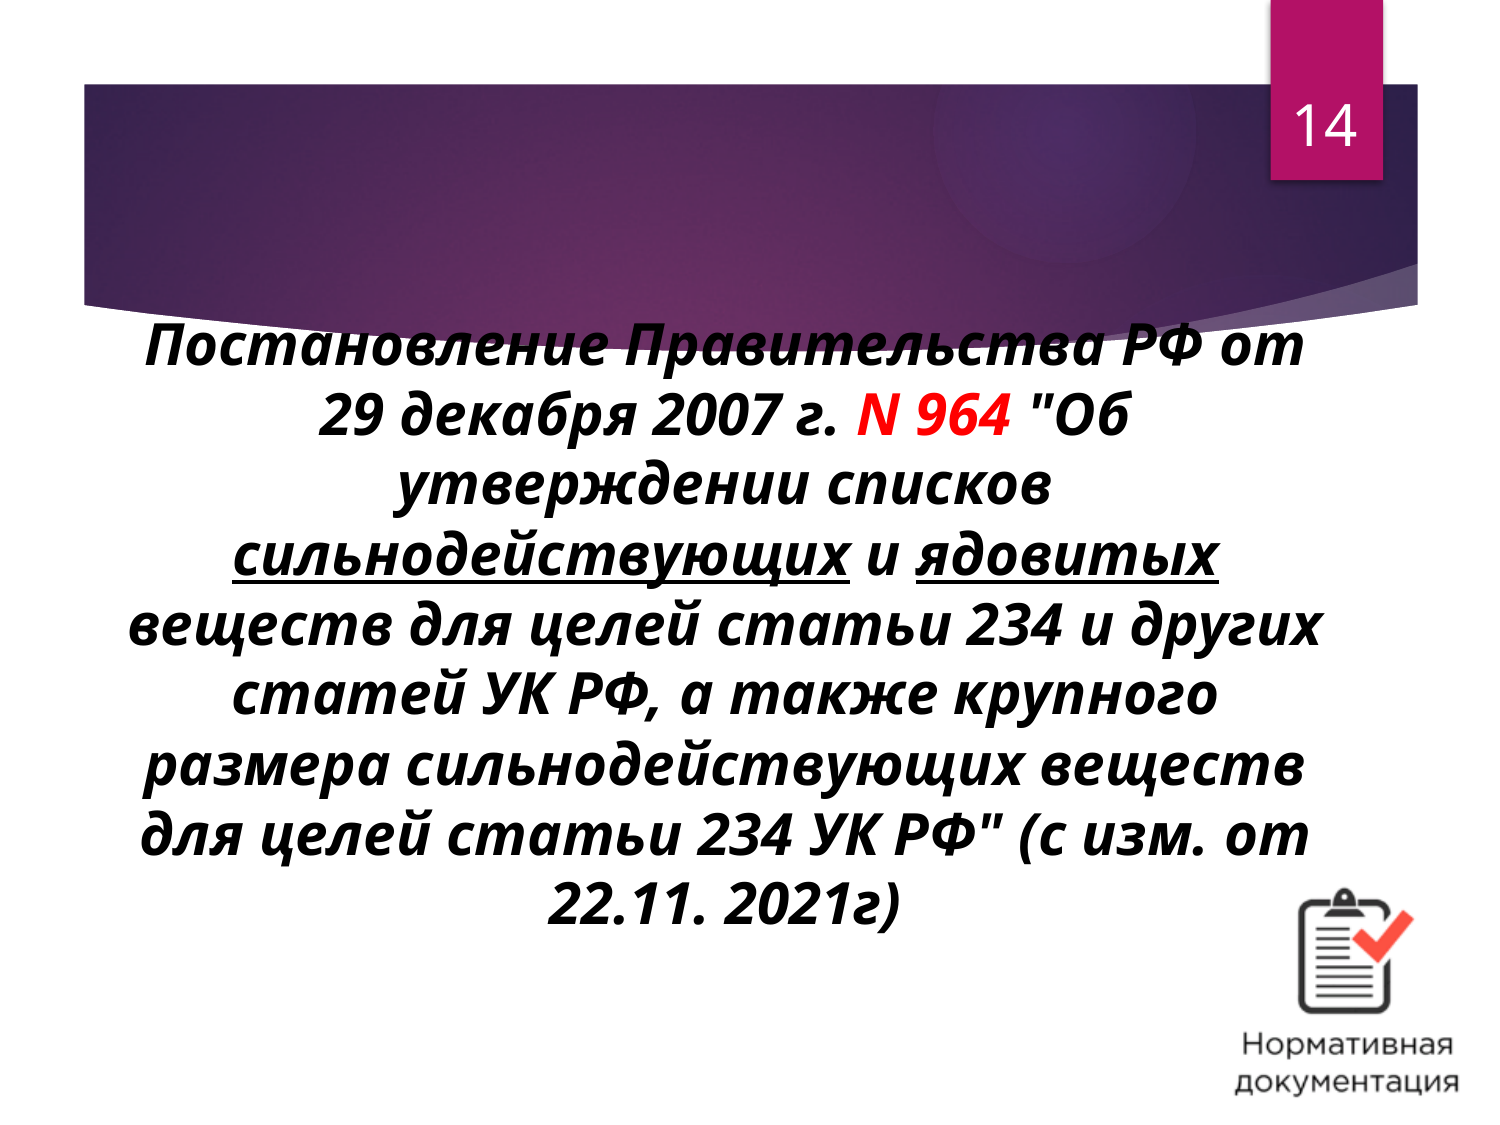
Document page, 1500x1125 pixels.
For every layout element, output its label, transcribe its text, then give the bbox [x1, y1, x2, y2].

slide_number 14 [1259, 48, 1390, 175]
picture [1192, 881, 1500, 1102]
title Постановление Правительства РФ от 29 декабря 2007 г. N 964 "Об утверждении списков сильнодействующих и ядовитых веществ для целей статьи 234 и других статей УК РФ, а также крупного размера сильнодействующих веществ для целей статьи 234 УК РФ" (с изм. от 22.11. 2021г) [100, 597, 1351, 786]
